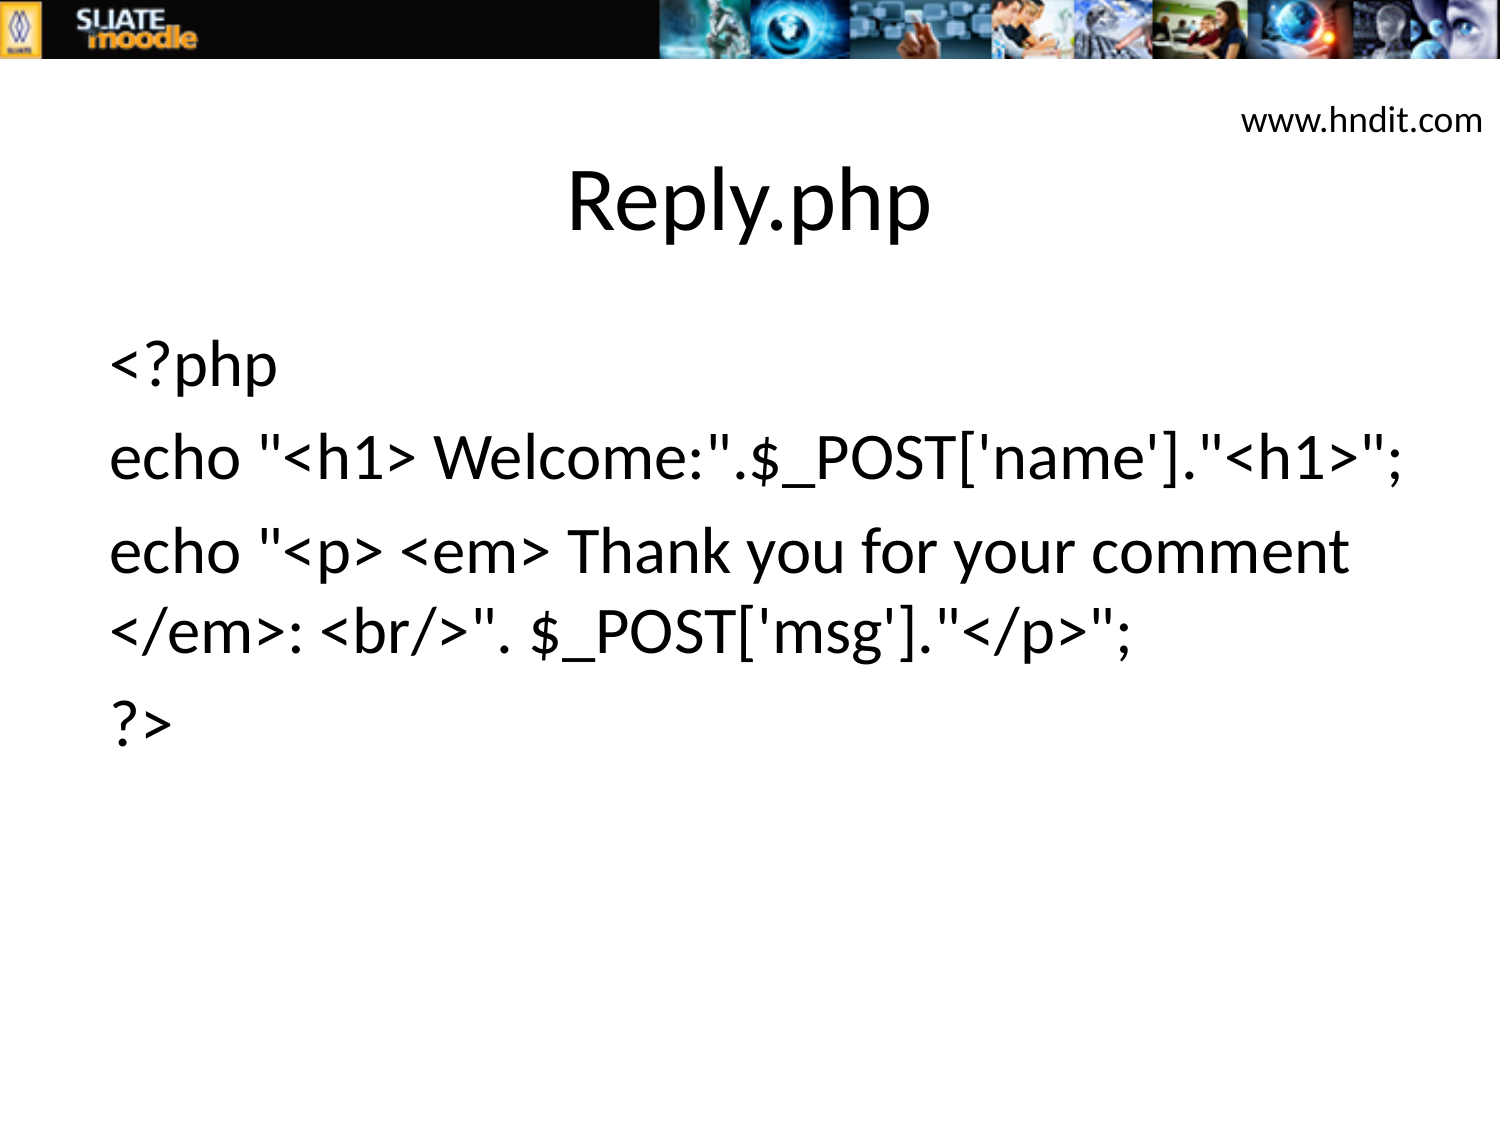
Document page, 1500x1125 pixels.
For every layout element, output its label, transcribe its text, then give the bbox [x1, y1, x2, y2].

title Reply.php [75, 99, 1425, 288]
picture [0, 0, 1500, 59]
text_box www.hndit.com [1225, 87, 1499, 148]
list <?php echo "<h1> Welcome:".$_POST['name']."<h1>"; echo "<p> <em> Thank you for your comment </em>: <br/>". $_POST['msg']."</p>"; ?> [75, 312, 1425, 1005]
